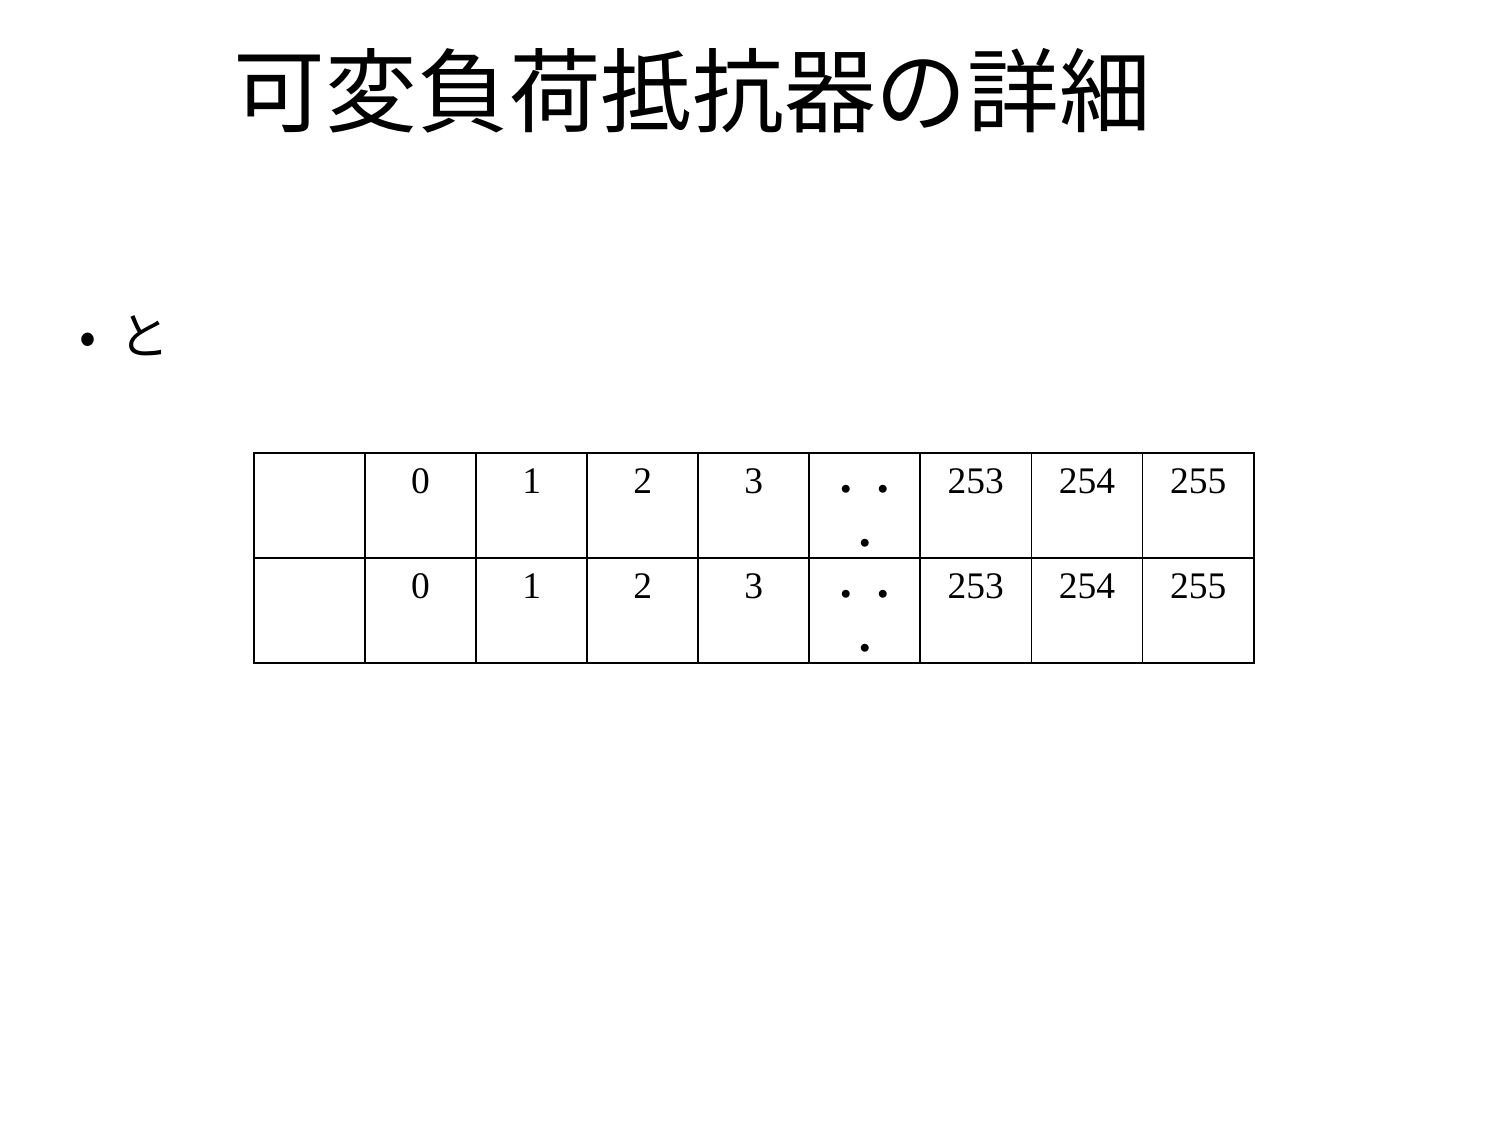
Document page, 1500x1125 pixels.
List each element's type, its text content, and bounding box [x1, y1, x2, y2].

title 可変負荷抵抗器の詳細 [17, 0, 1368, 183]
